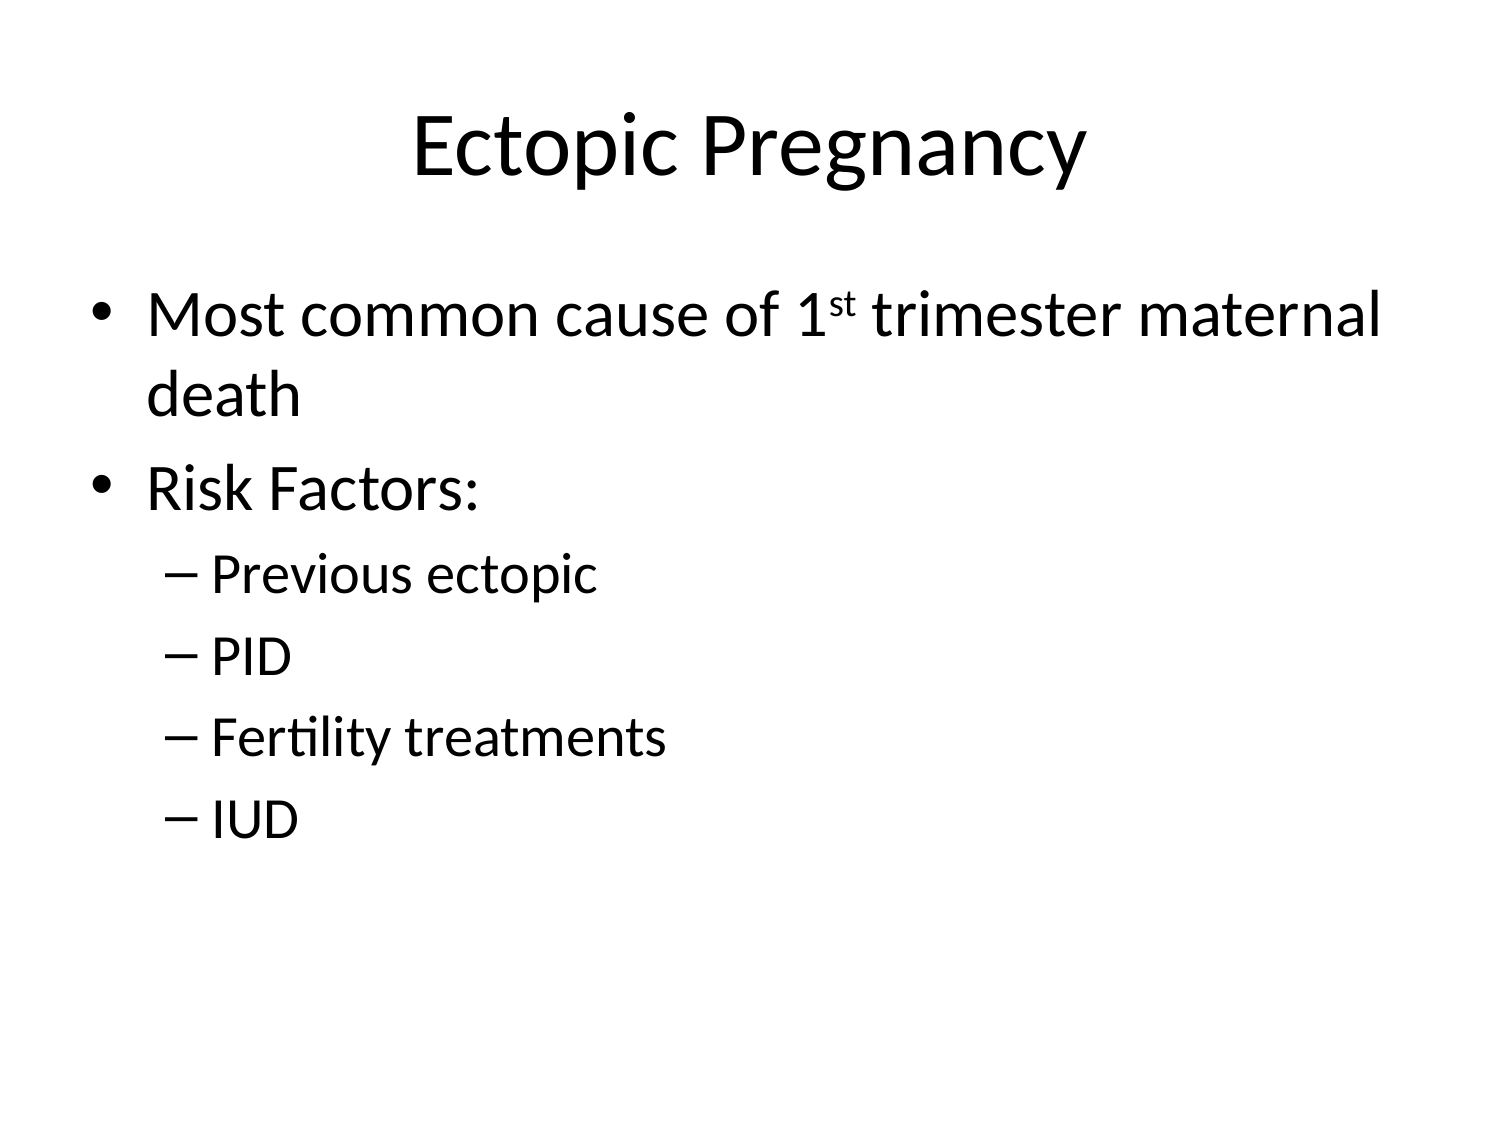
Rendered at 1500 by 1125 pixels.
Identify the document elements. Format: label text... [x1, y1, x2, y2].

title Ectopic Pregnancy [75, 45, 1425, 233]
list Most common cause of 1st trimester maternal death Risk Factors: Previous ectopic PID Fertility treatments IUD [75, 262, 1425, 1005]
